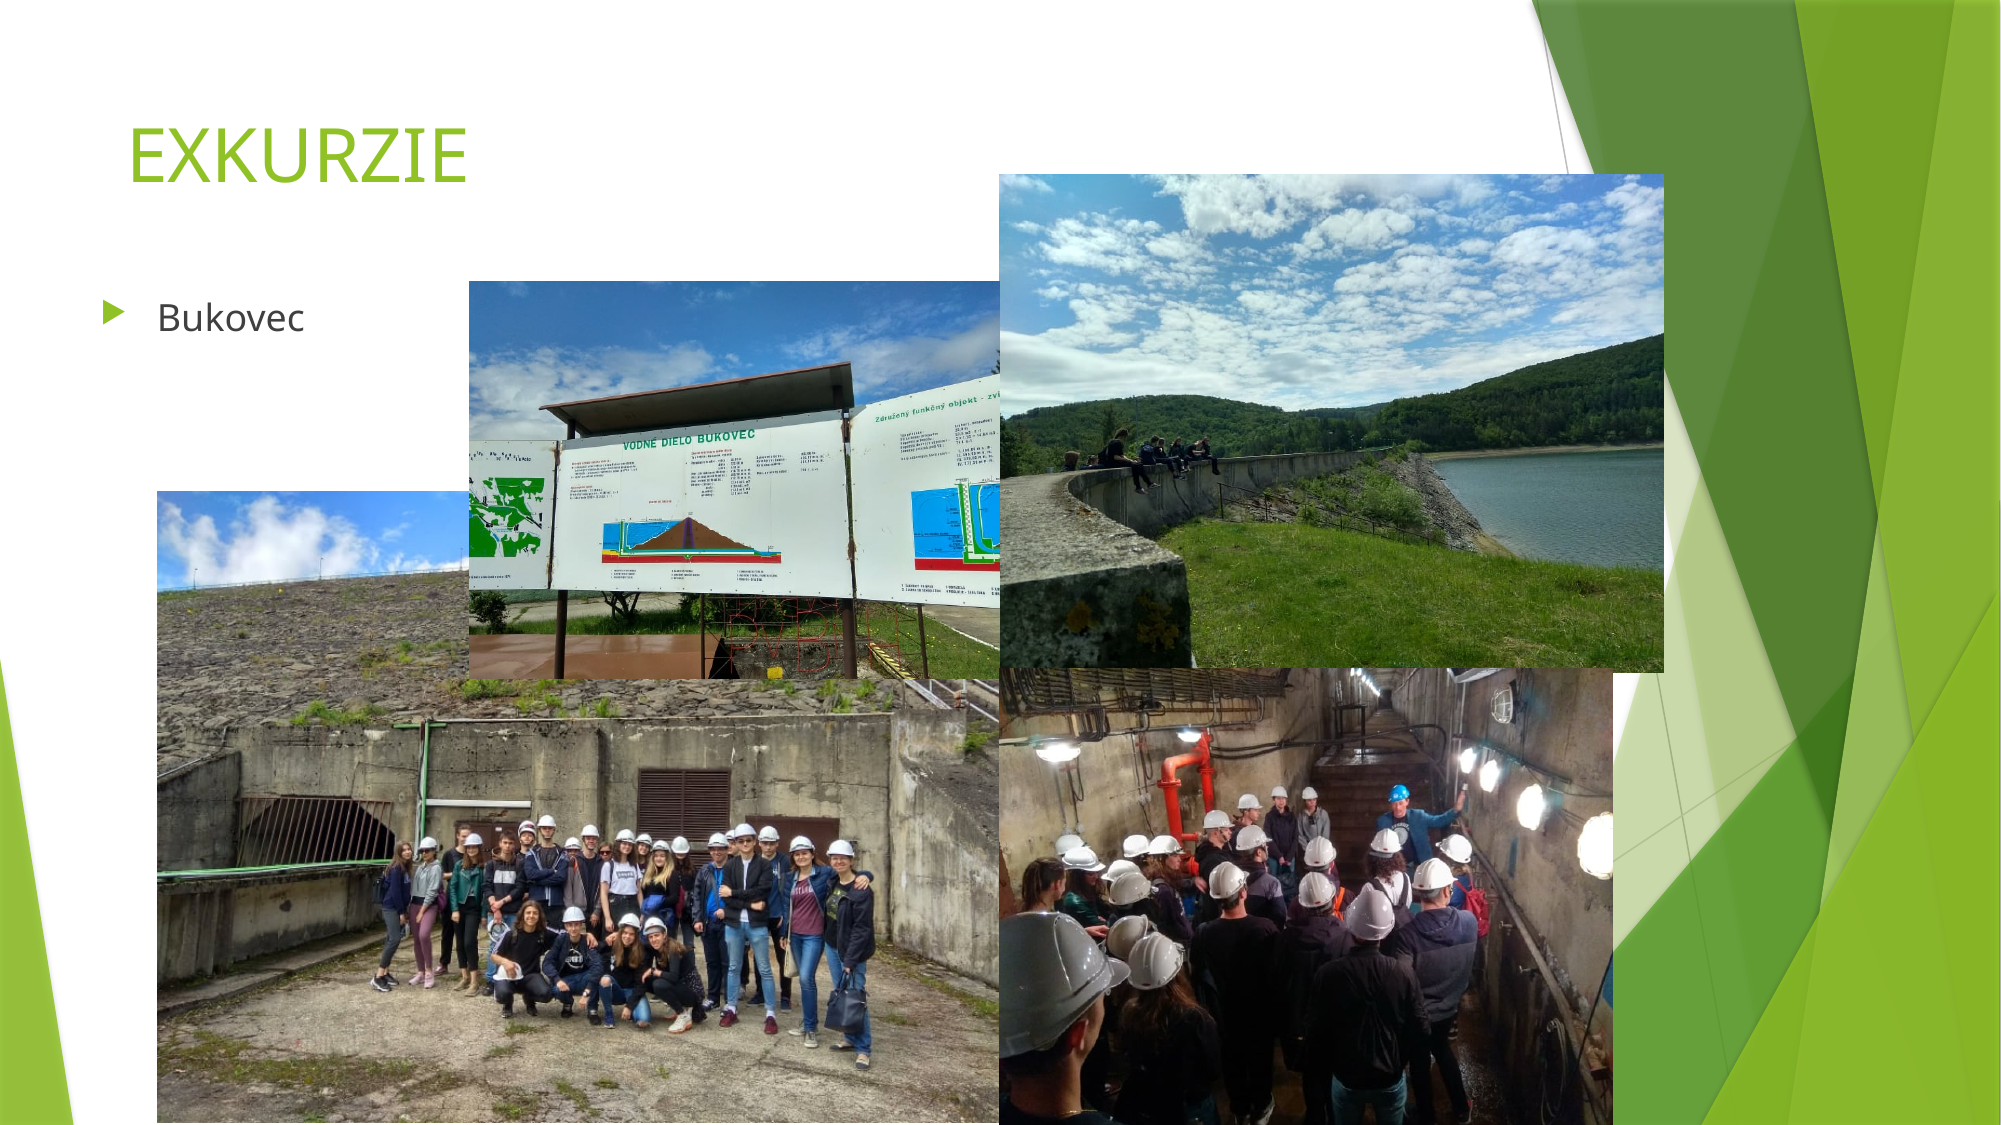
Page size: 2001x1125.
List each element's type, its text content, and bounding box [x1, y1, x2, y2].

list Bukovec [85, 286, 464, 894]
title EXKURZIE [111, 99, 1522, 286]
picture [157, 174, 1665, 1125]
